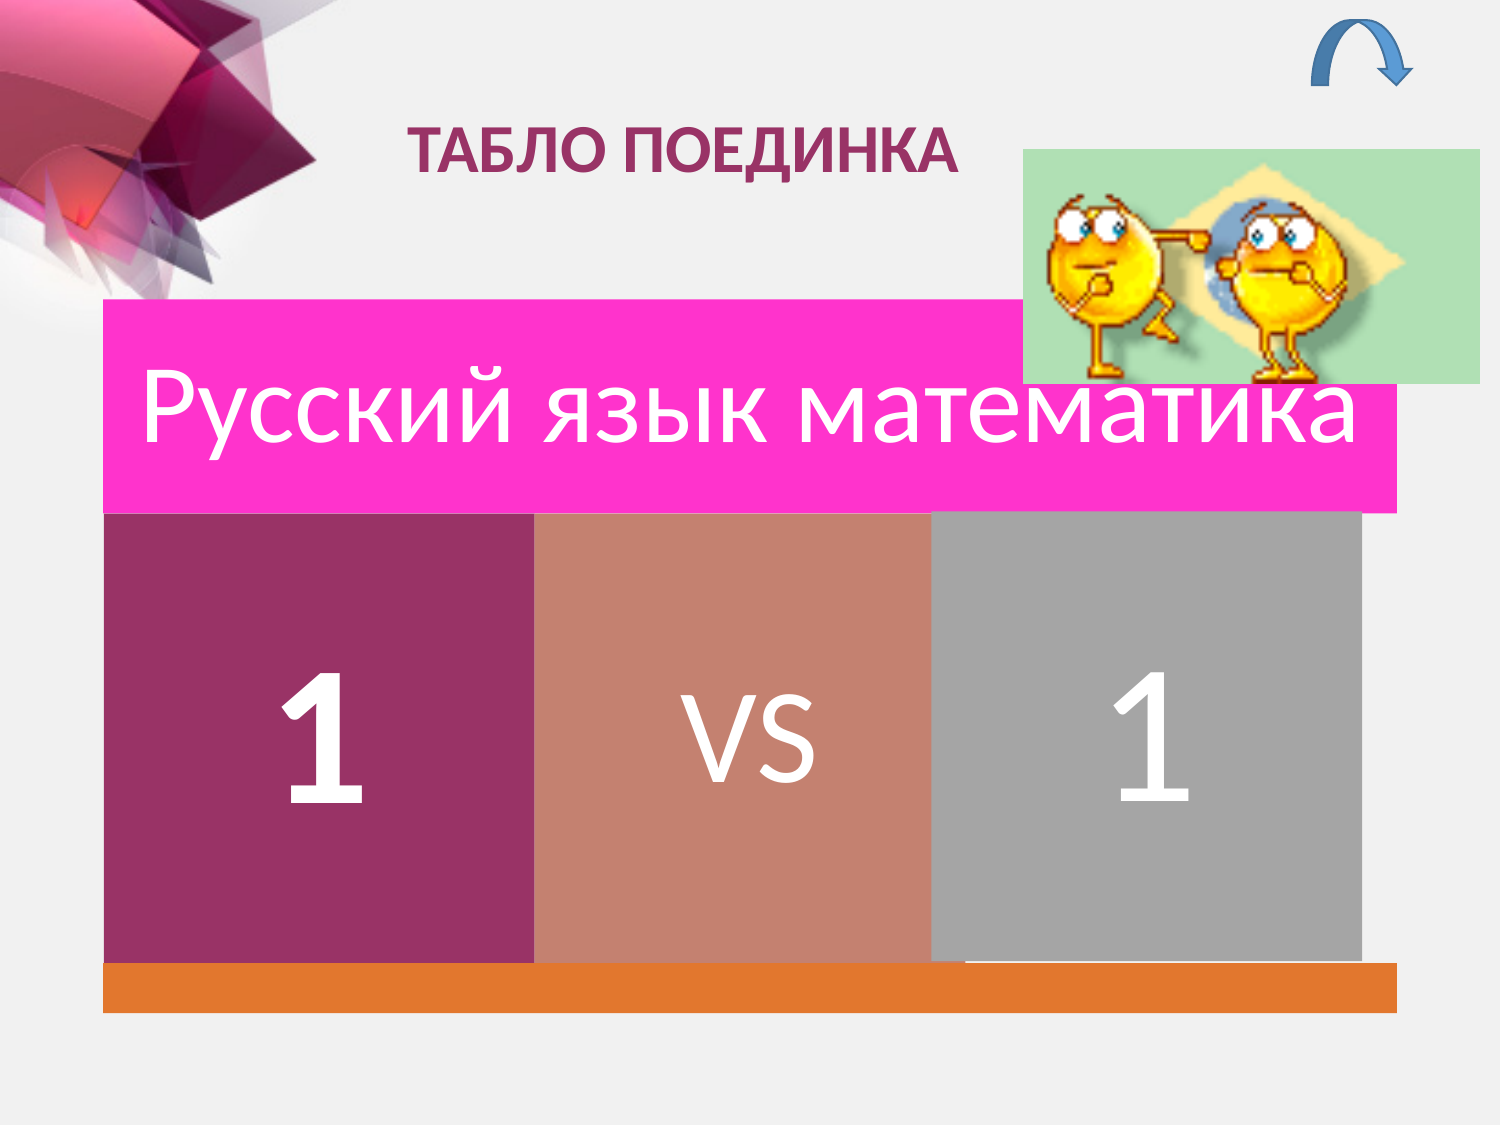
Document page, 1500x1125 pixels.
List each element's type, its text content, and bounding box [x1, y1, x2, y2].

picture [0, 0, 1500, 1125]
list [103, 299, 1397, 1014]
title ТАБЛО ПОЕДИНКА [75, 41, 1240, 259]
text_box [1310, 19, 1414, 87]
